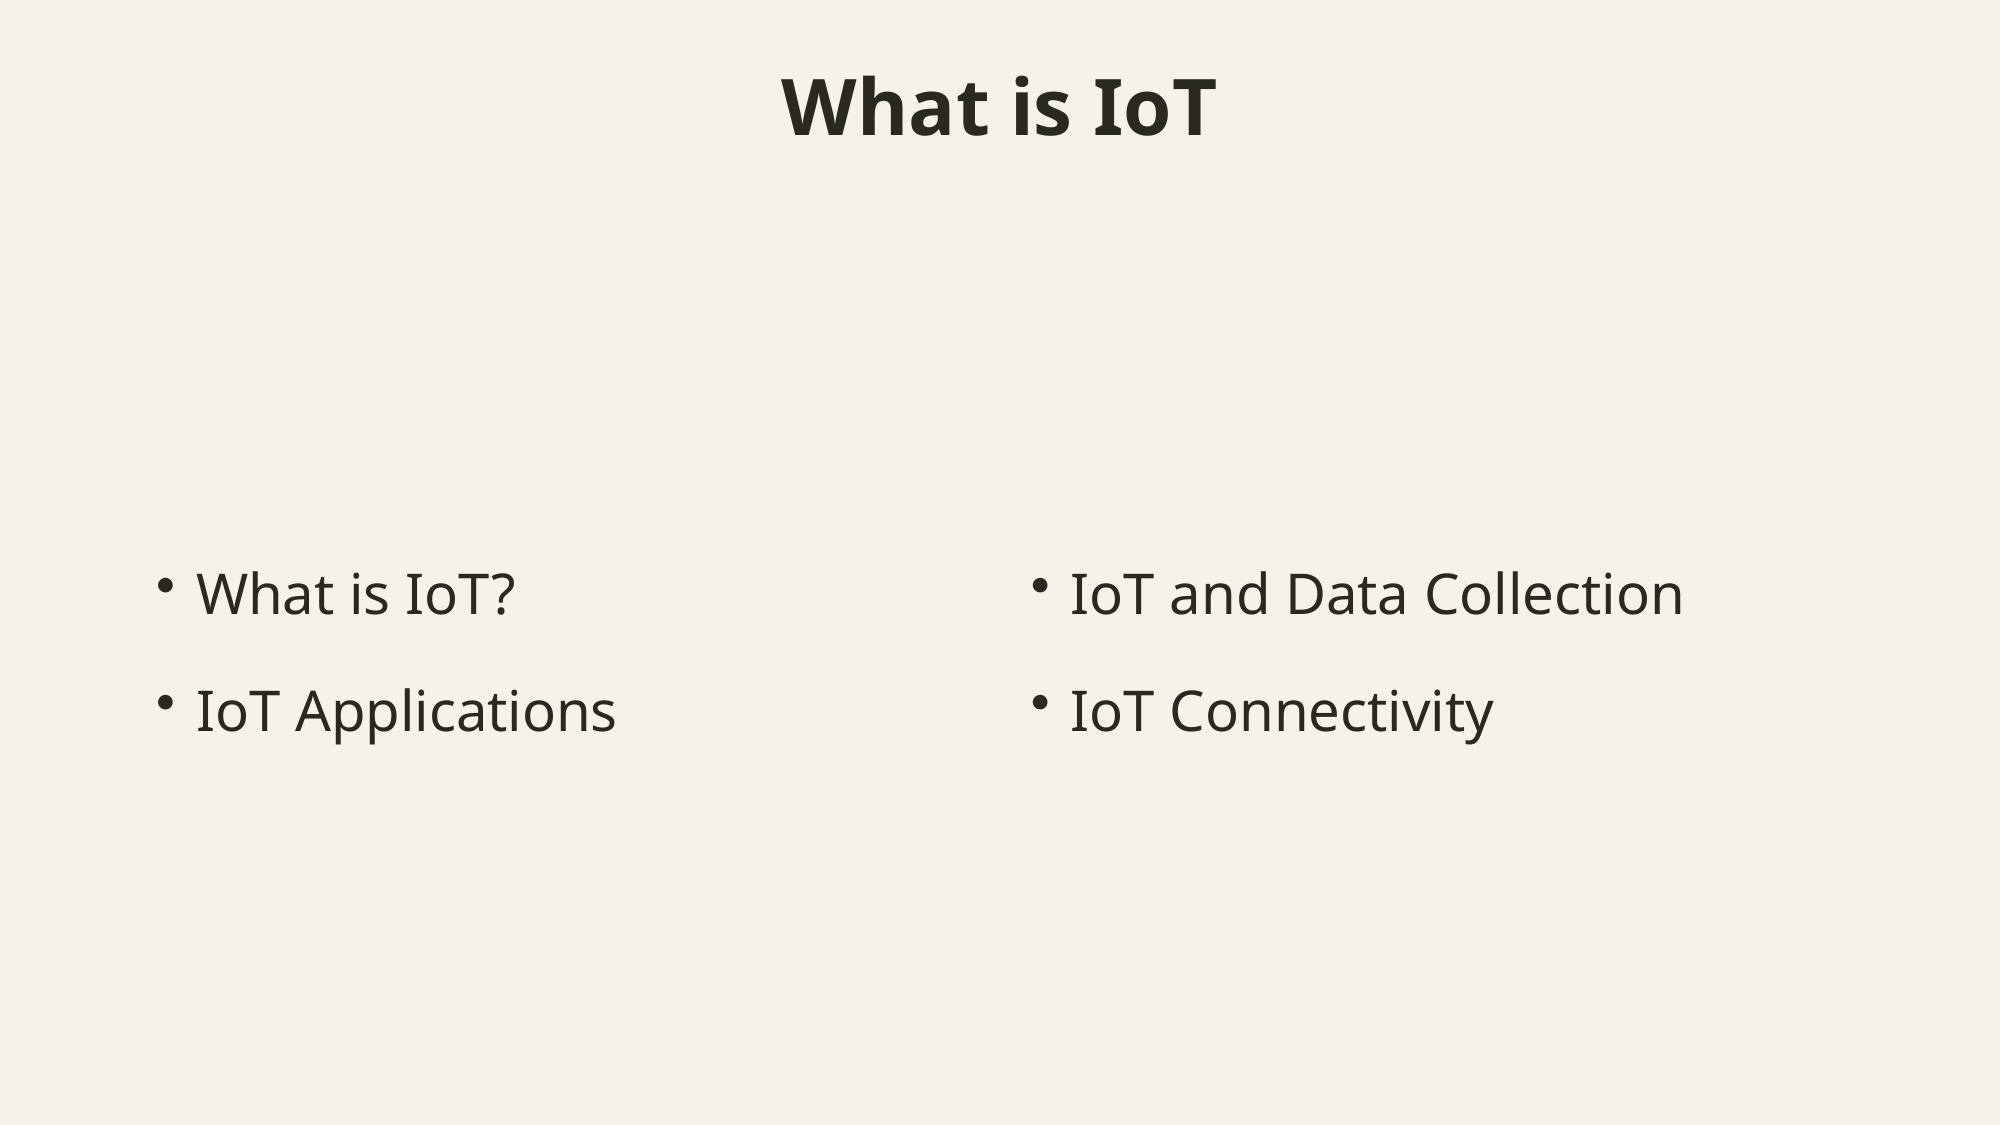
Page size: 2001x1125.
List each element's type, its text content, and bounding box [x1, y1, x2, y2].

text_box What is IoT [0, 61, 2000, 151]
text_box IoT and Data Collection IoT Connectivity [1030, 561, 1925, 744]
text_box What is IoT? IoT Applications [156, 561, 1030, 744]
